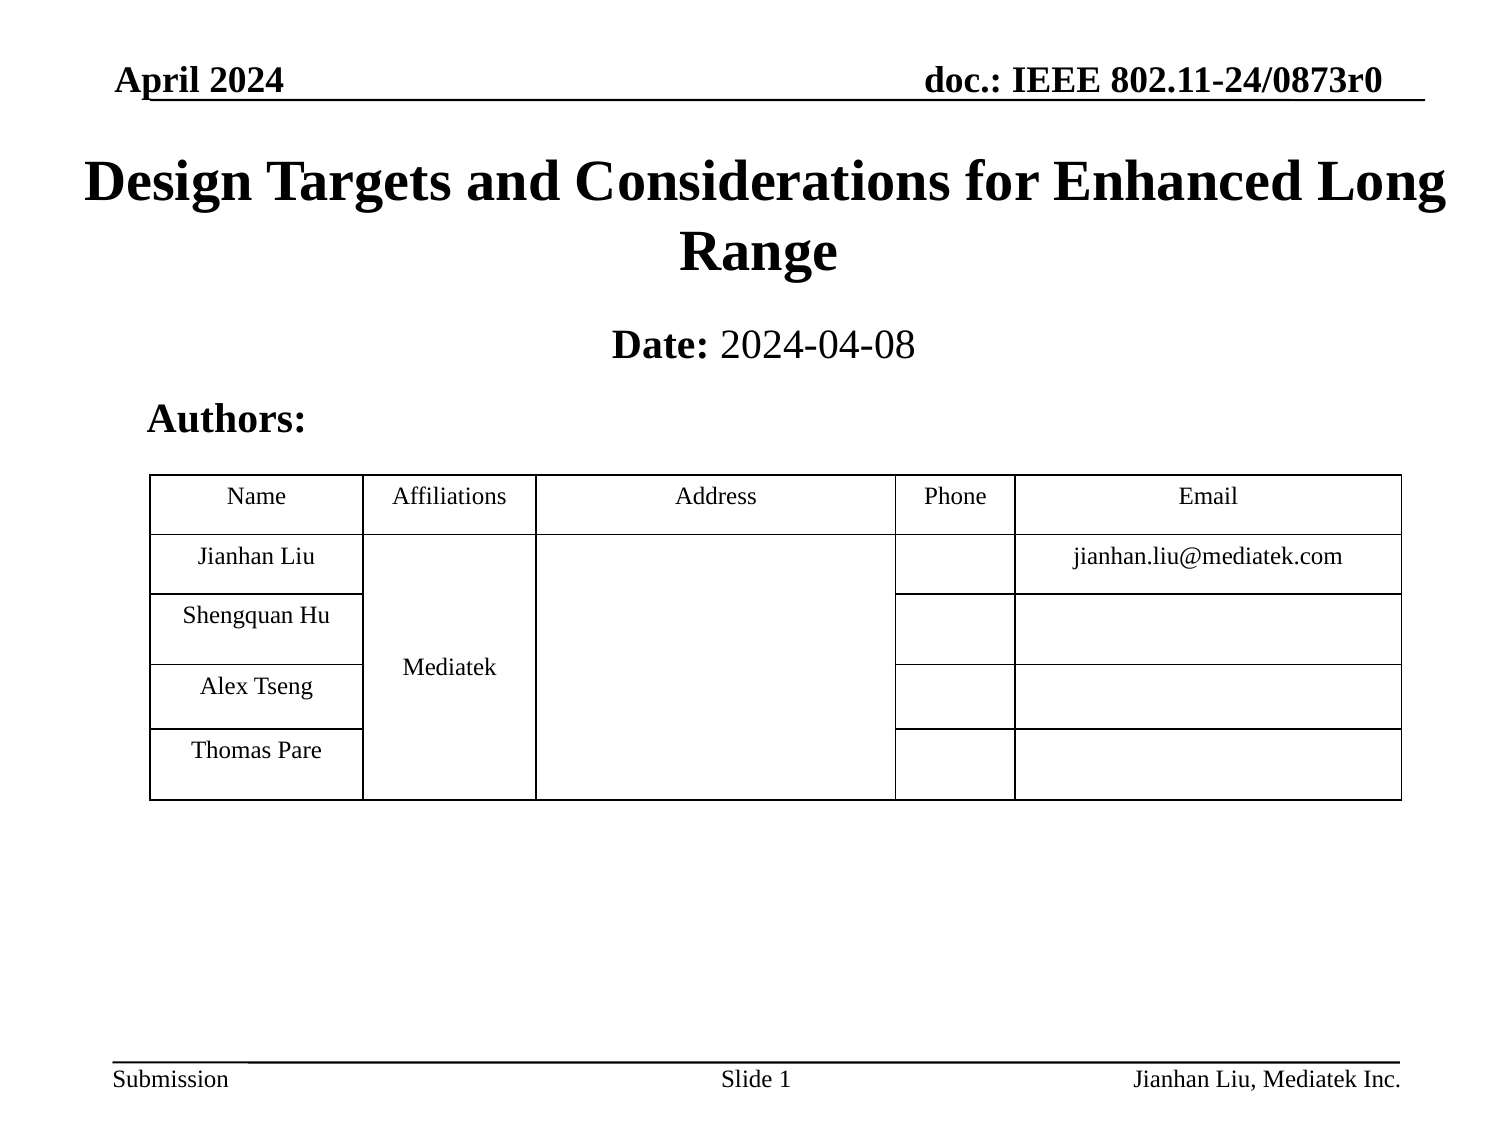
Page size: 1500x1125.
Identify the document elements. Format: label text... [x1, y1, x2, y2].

text_box Authors: [131, 382, 369, 446]
footer Jianhan Liu, Mediatek Inc. [1129, 1061, 1402, 1093]
table_cell Alex Tseng [151, 665, 362, 728]
table_cell [896, 730, 1014, 799]
table_cell [896, 595, 1014, 664]
table_header Affiliations [364, 476, 535, 534]
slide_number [114, 54, 286, 101]
table_cell Thomas Pare [151, 730, 362, 799]
table_cell Jianhan Liu [151, 535, 362, 593]
table_cell Mediatek [364, 535, 535, 799]
title Design Targets and Considerations for Enhanced Long Range [56, 144, 1476, 280]
table_cell [896, 665, 1014, 728]
slide_number Slide 1 [712, 1061, 800, 1093]
table_cell [1016, 595, 1401, 664]
table_cell Shengquan Hu [151, 595, 362, 664]
table_header Phone [896, 476, 1014, 534]
table_cell [1016, 730, 1401, 799]
table_cell jianhan.liu@mediatek.com [1016, 535, 1401, 593]
table_header Address [537, 476, 895, 534]
table_cell [1016, 665, 1401, 728]
table_header Name [151, 476, 362, 534]
text_box Date: 2024-04-08 [126, 308, 1402, 372]
table_header Email [1016, 476, 1401, 534]
table_cell [896, 535, 1014, 593]
table_cell [537, 535, 895, 799]
